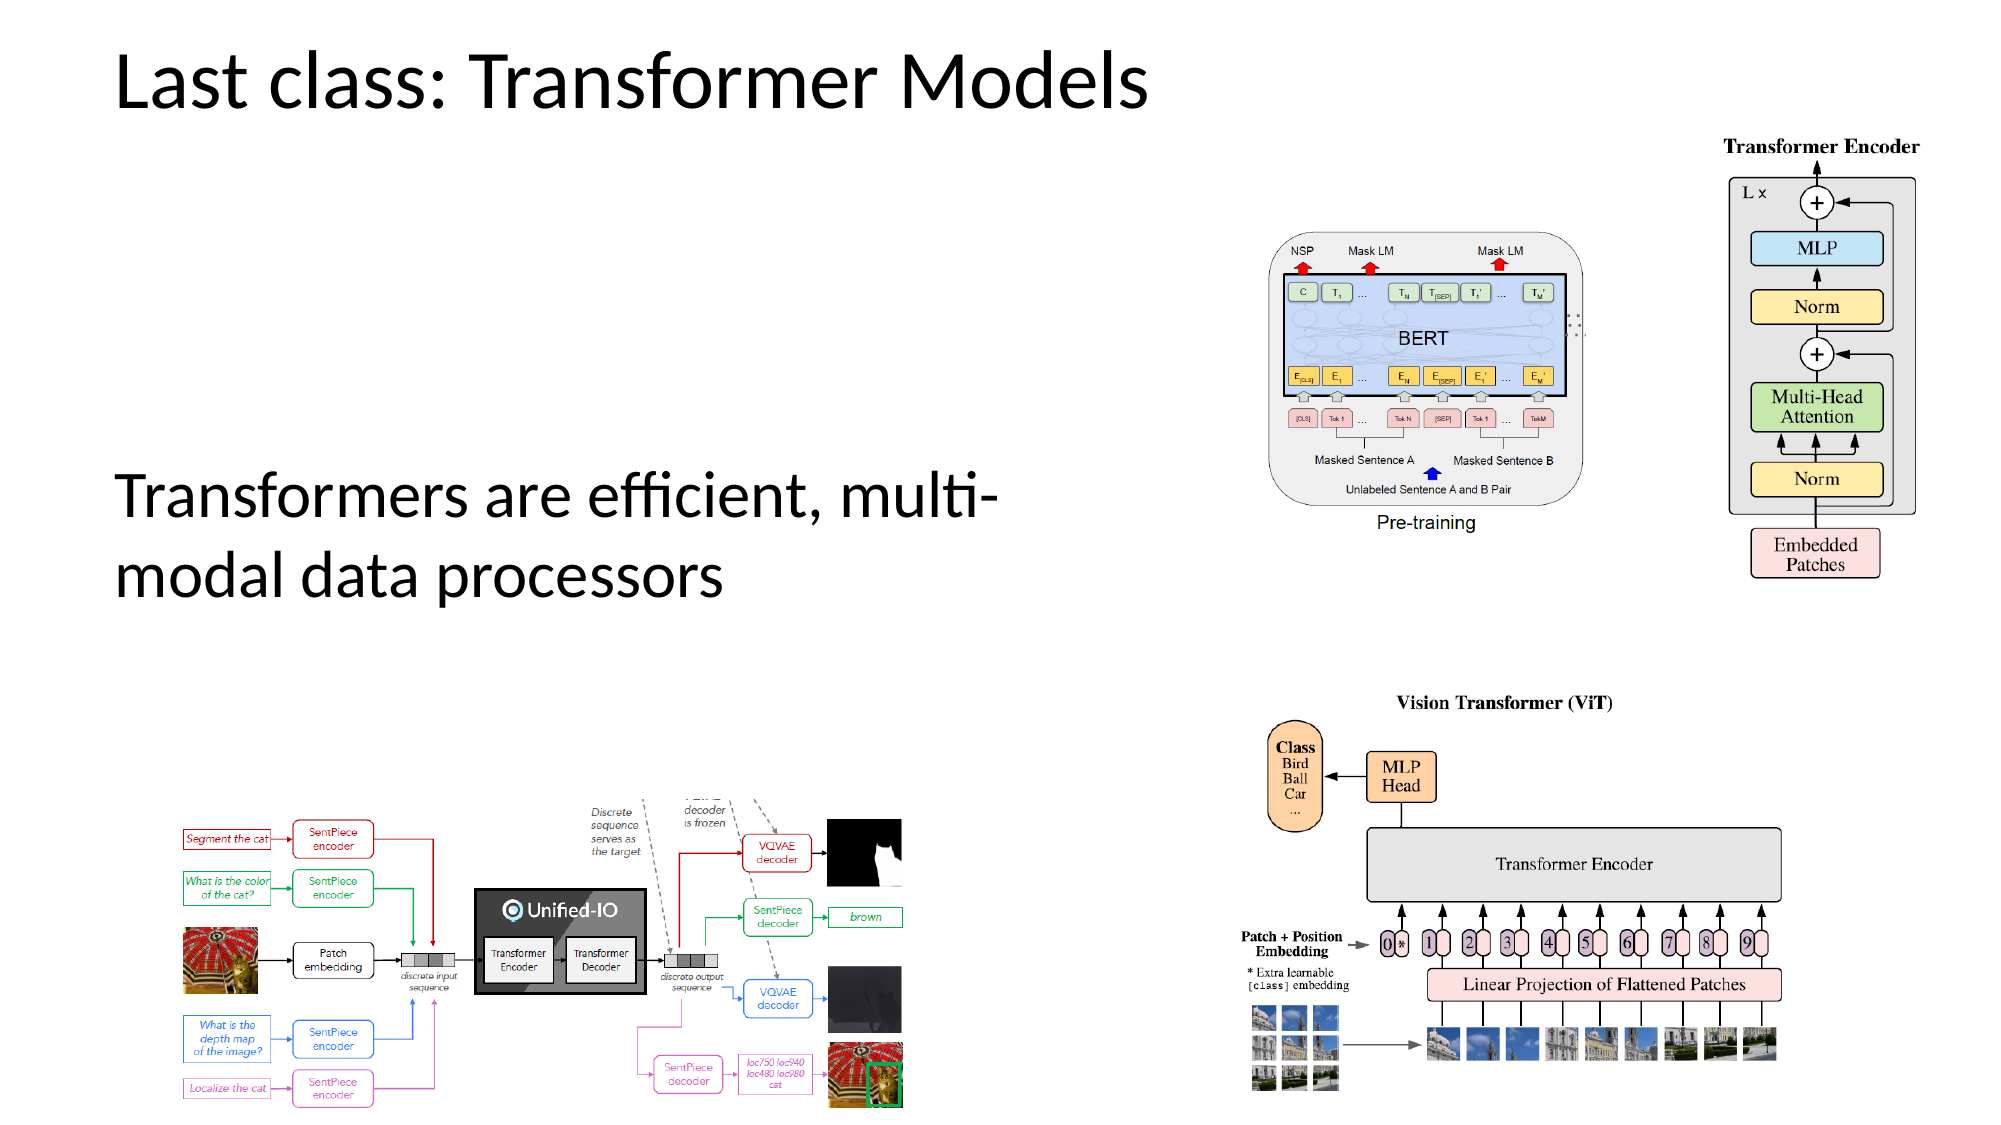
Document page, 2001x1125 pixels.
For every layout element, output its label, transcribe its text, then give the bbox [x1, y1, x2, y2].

picture [1204, 660, 1805, 1118]
picture [166, 799, 916, 1113]
picture [1255, 221, 1586, 538]
title Last class: Transformer Models [99, 0, 1900, 150]
picture [1703, 101, 1945, 587]
list Transformers are efficient, multi-modal data processors [99, 162, 1138, 1115]
